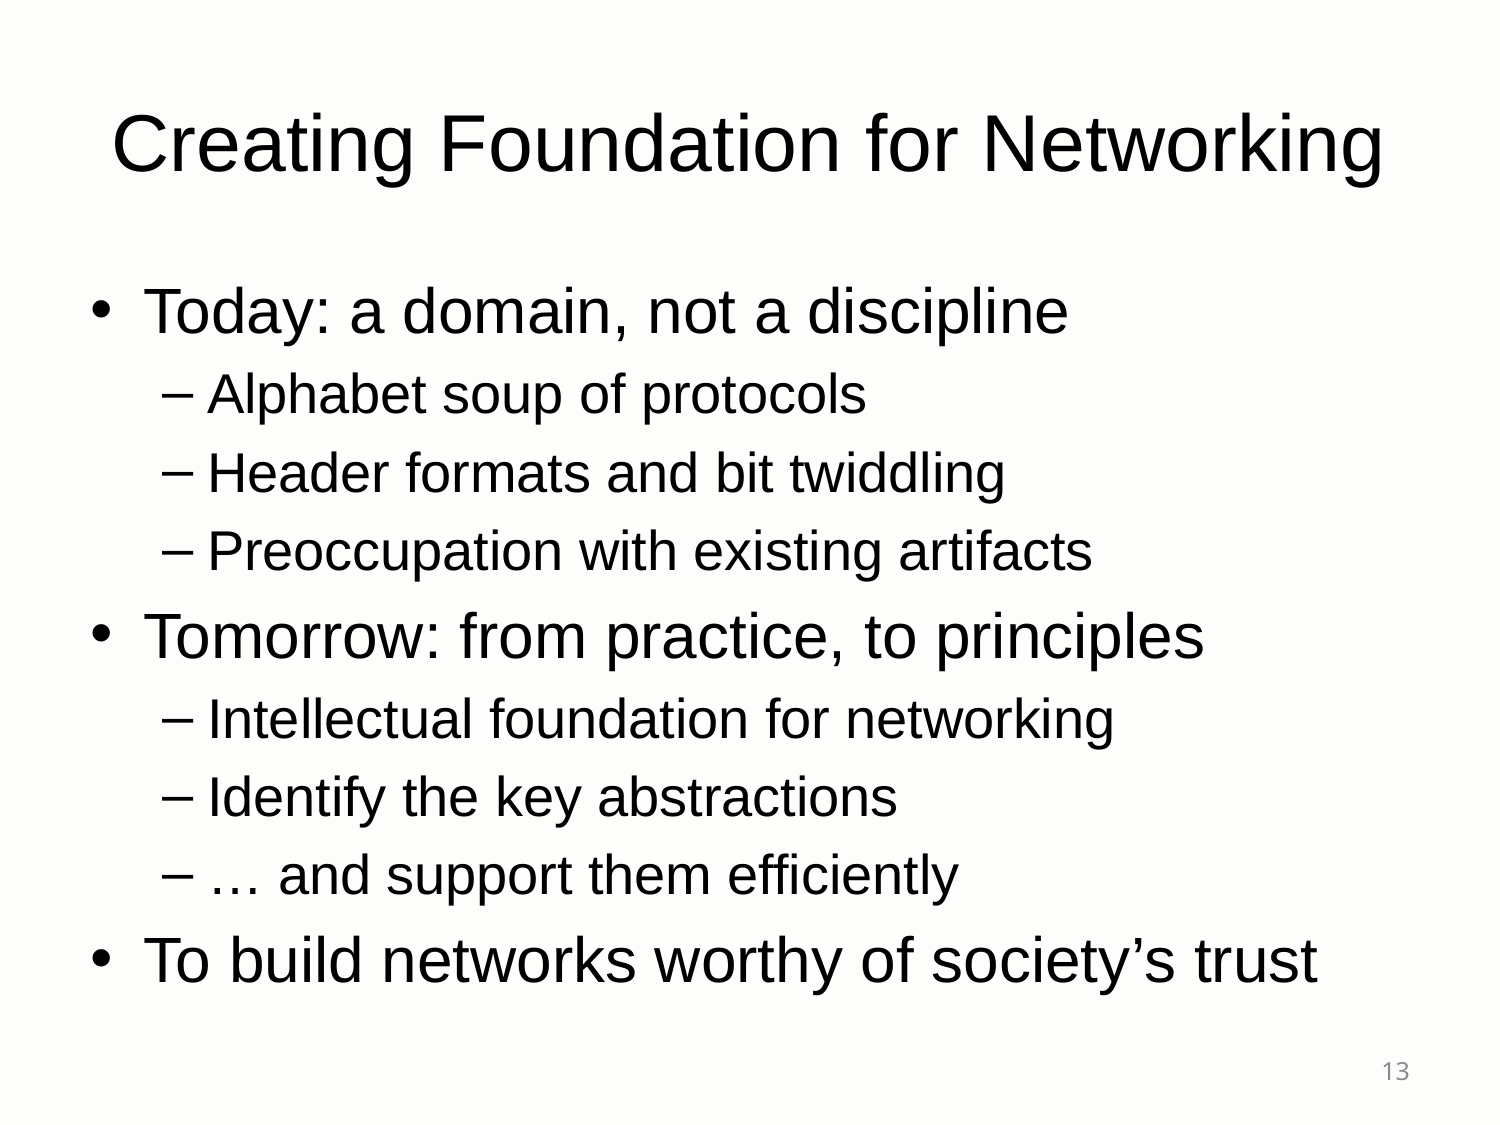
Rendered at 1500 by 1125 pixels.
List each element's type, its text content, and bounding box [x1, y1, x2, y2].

title Creating Foundation for Networking [75, 45, 1425, 233]
list Today: a domain, not a discipline Alphabet soup of protocols Header formats and bit twiddling Preoccupation with existing artifacts Tomorrow: from practice, to principles Intellectual foundation for networking Identify the key abstractions … and support them efficiently To build networks worthy of society’s trust [75, 262, 1425, 1005]
slide_number 13 [1074, 1042, 1425, 1103]
